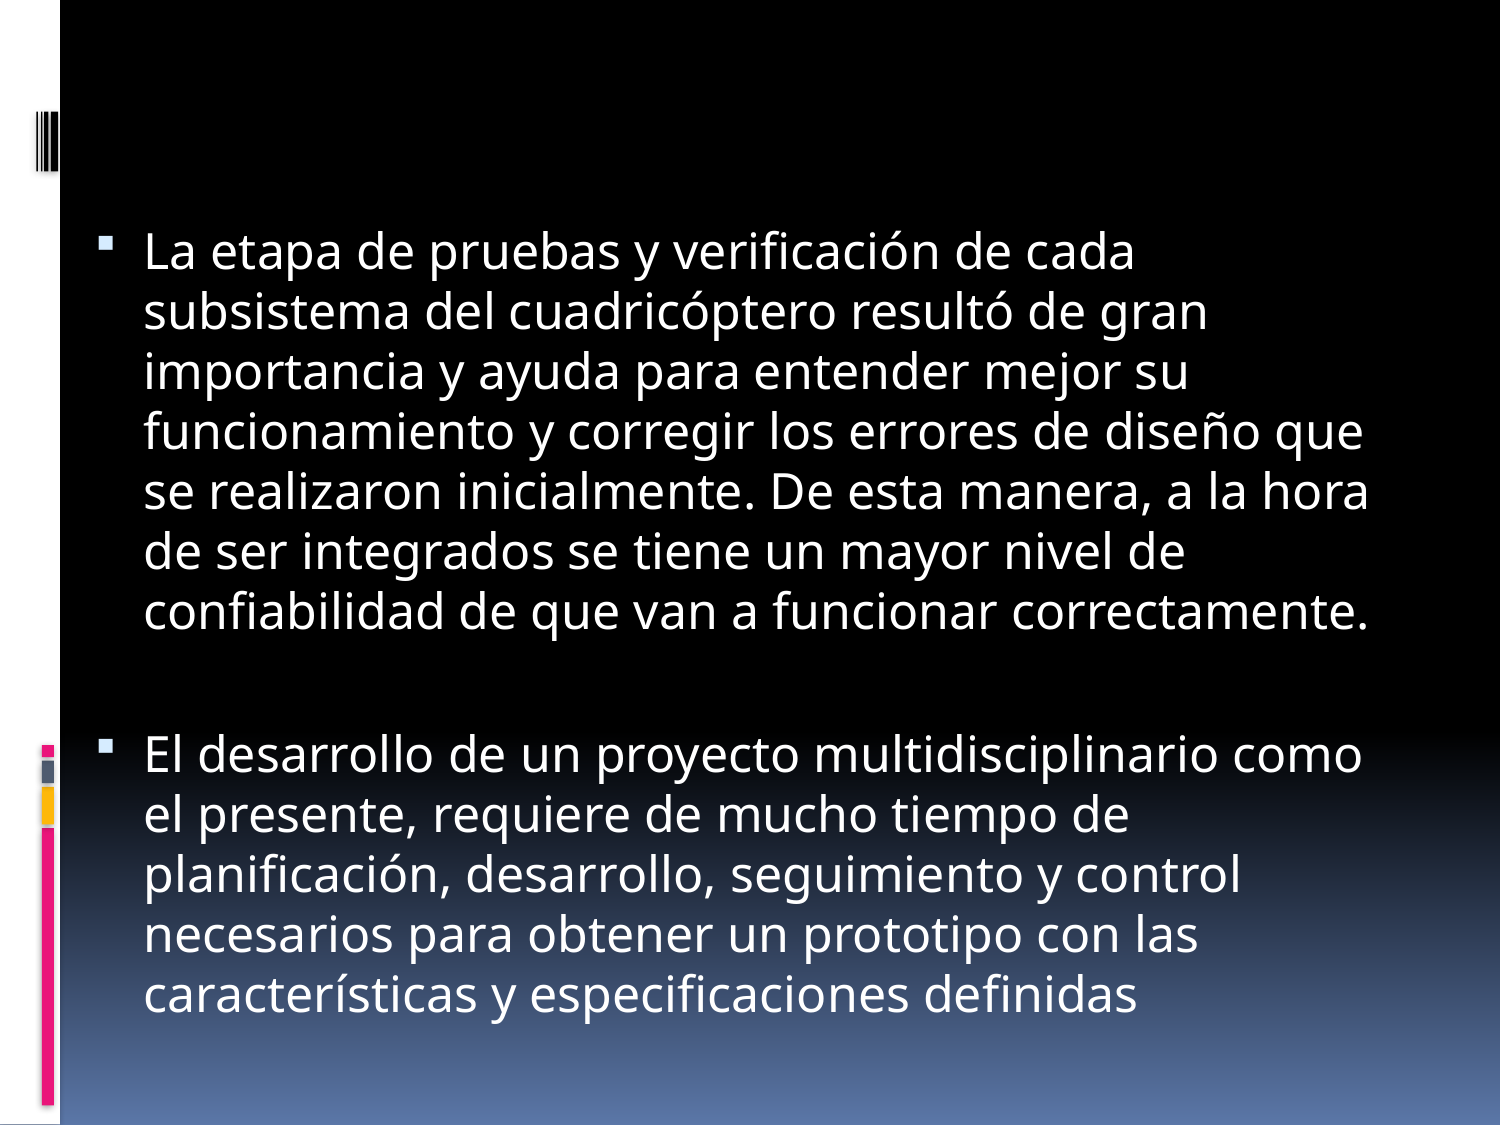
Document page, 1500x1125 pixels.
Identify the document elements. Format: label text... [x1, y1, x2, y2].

list La etapa de pruebas y verificación de cada subsistema del cuadricóptero resultó de gran importancia y ayuda para entender mejor su funcionamiento y corregir los errores de diseño que se realizaron inicialmente. De esta manera, a la hora de ser integrados se tiene un mayor nivel de confiabilidad de que van a funcionar correctamente. El desarrollo de un proyecto multidisciplinario como el presente, requiere de mucho tiempo de planificación, desarrollo, seguimiento y control necesarios para obtener un prototipo con las características y especificaciones definidas [70, 140, 1425, 1043]
